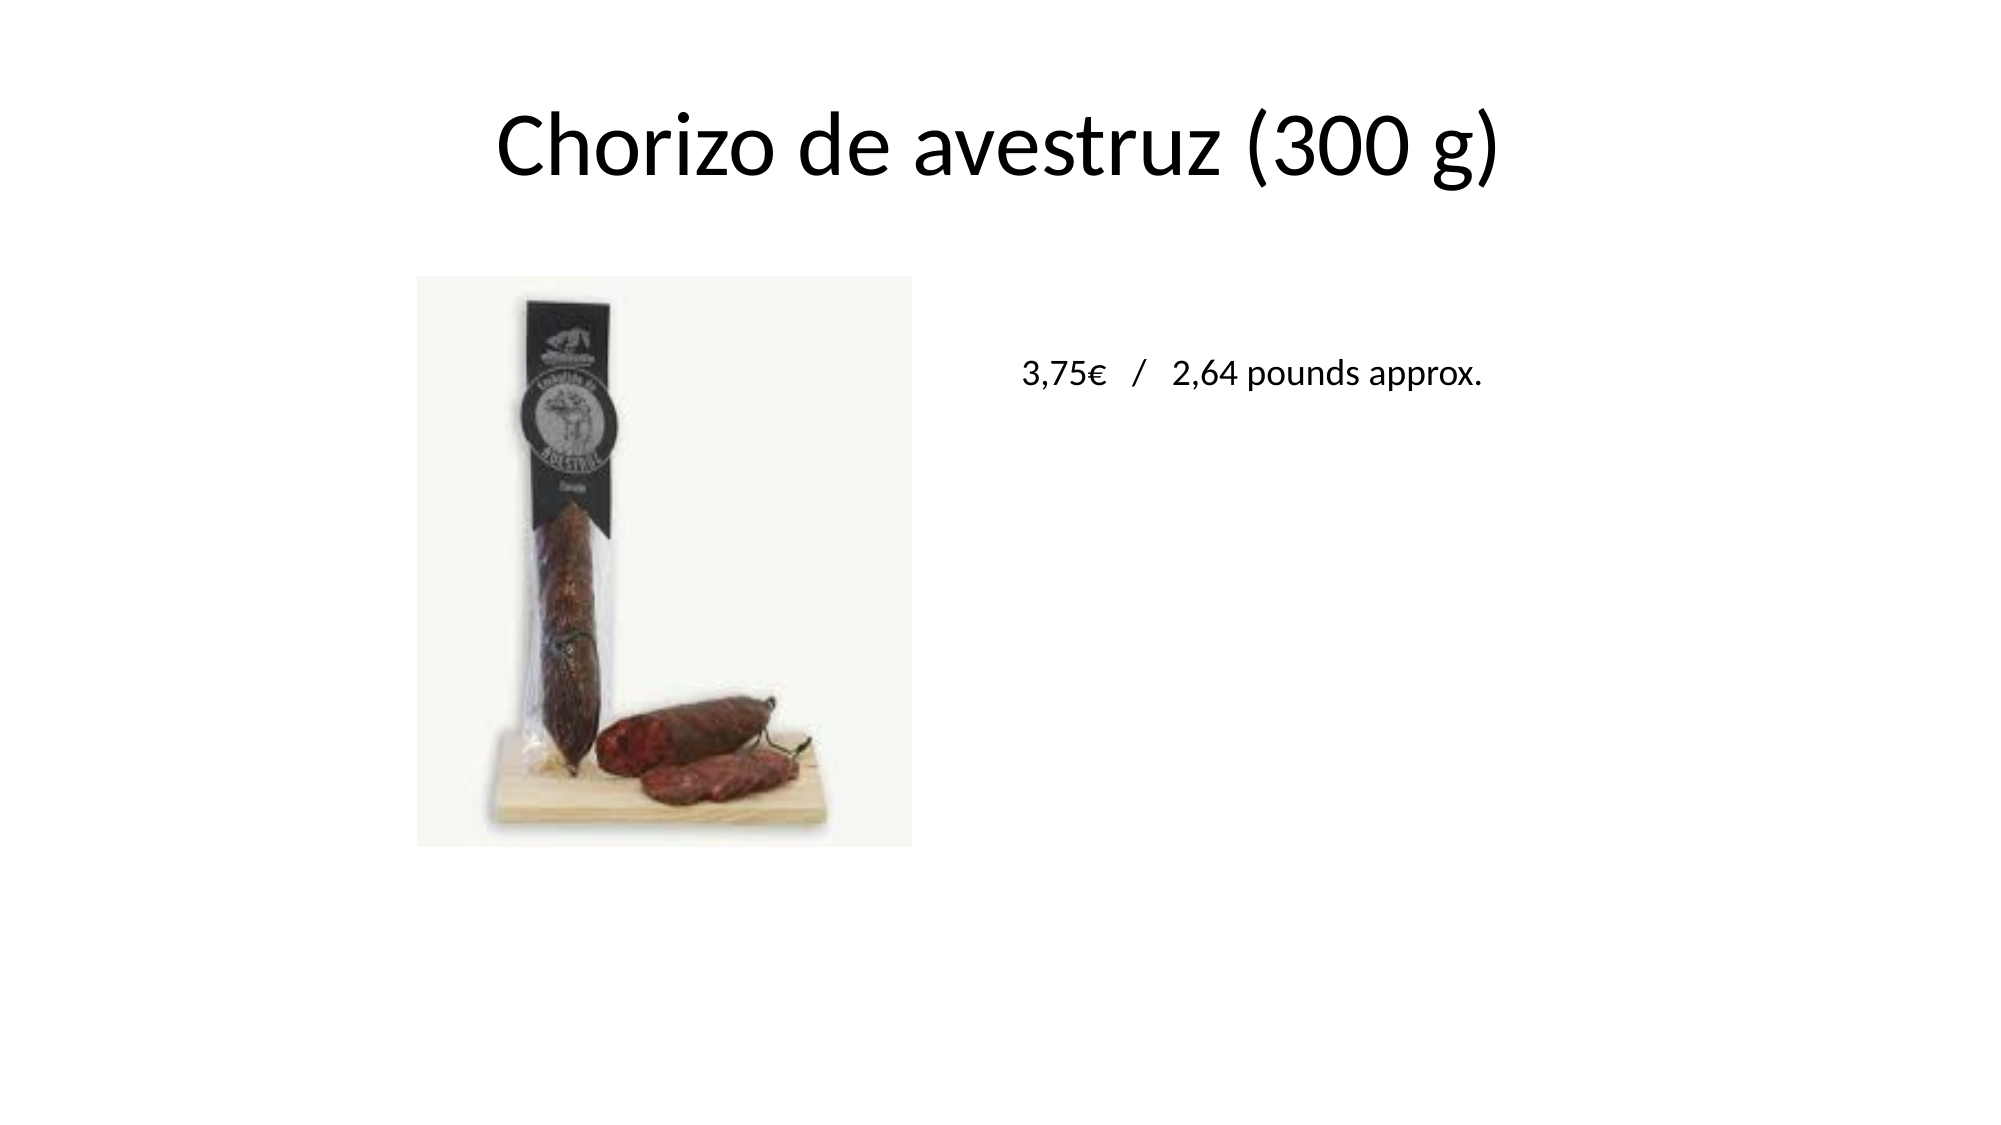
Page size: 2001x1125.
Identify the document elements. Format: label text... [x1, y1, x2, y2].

title Chorizo de avestruz (300 g) [99, 45, 1900, 233]
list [417, 276, 912, 847]
text_box 3,75€ / 2,64 pounds approx. [1006, 340, 1916, 401]
